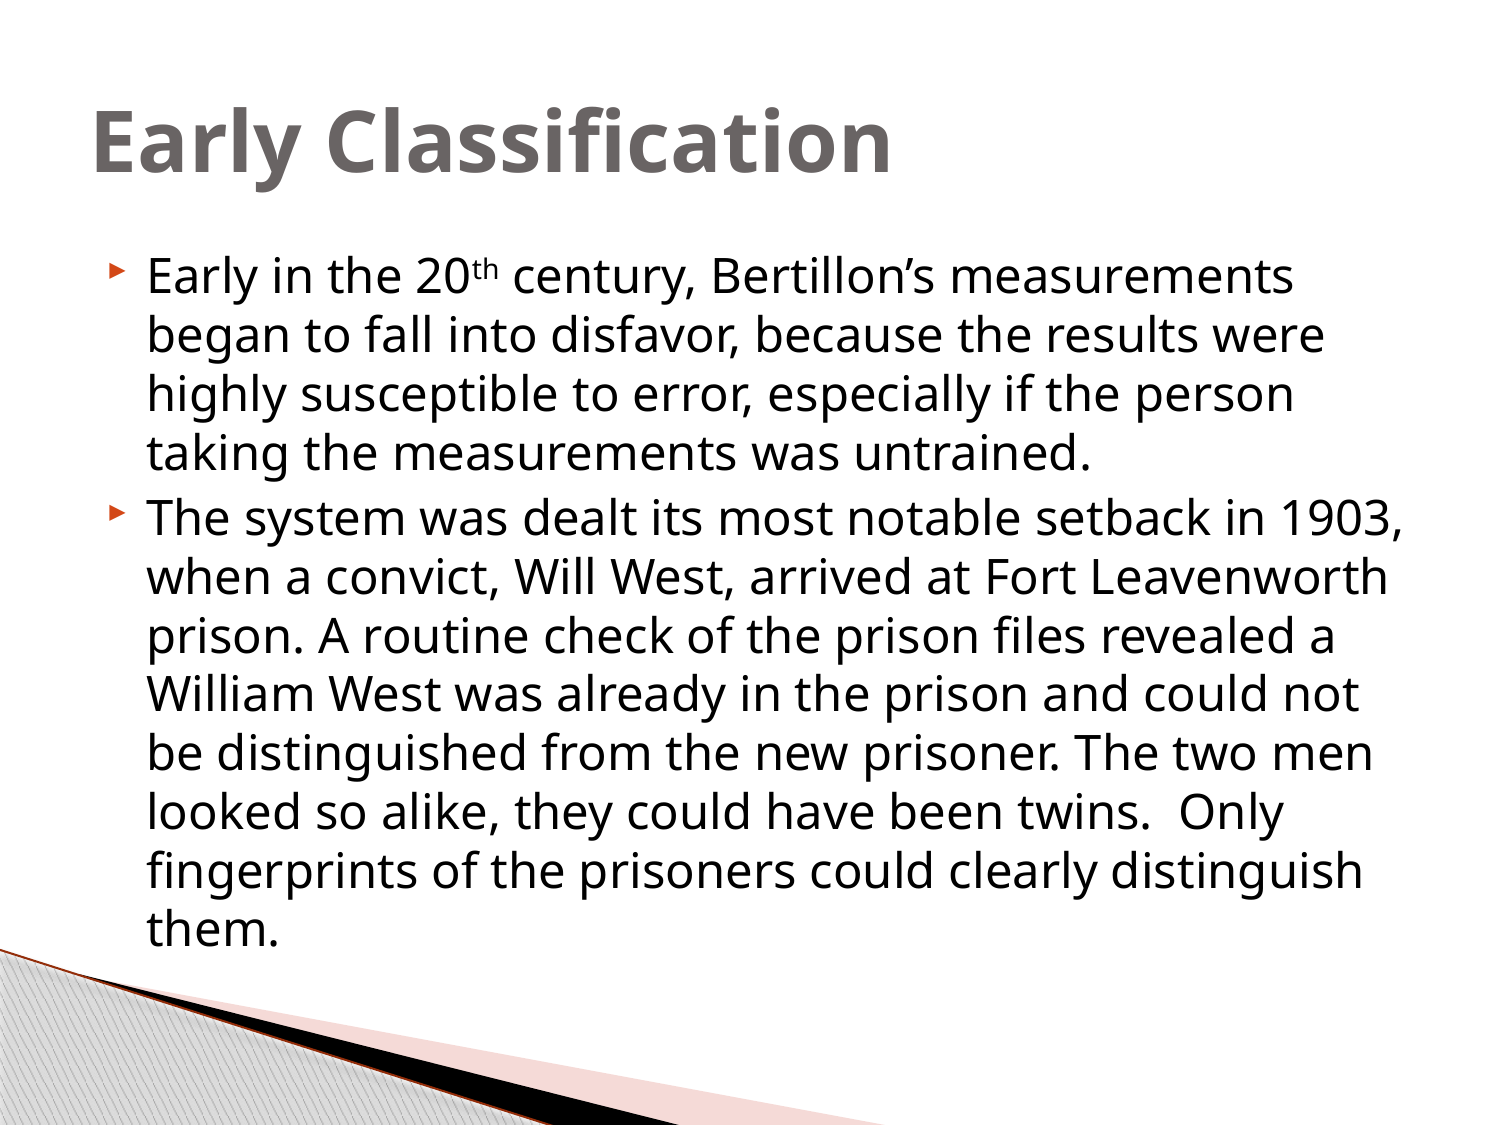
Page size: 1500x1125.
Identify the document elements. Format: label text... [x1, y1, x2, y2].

title Early Classification [75, 45, 1425, 233]
list Early in the 20th century, Bertillon’s measurements began to fall into disfavor, because the results were highly susceptible to error, especially if the person taking the measurements was untrained. The system was dealt its most notable setback in 1903, when a convict, Will West, arrived at Fort Leavenworth prison. A routine check of the prison files revealed a William West was already in the prison and could not be distinguished from the new prisoner. The two men looked so alike, they could have been twins. Only fingerprints of the prisoners could clearly distinguish them. [75, 237, 1425, 980]
